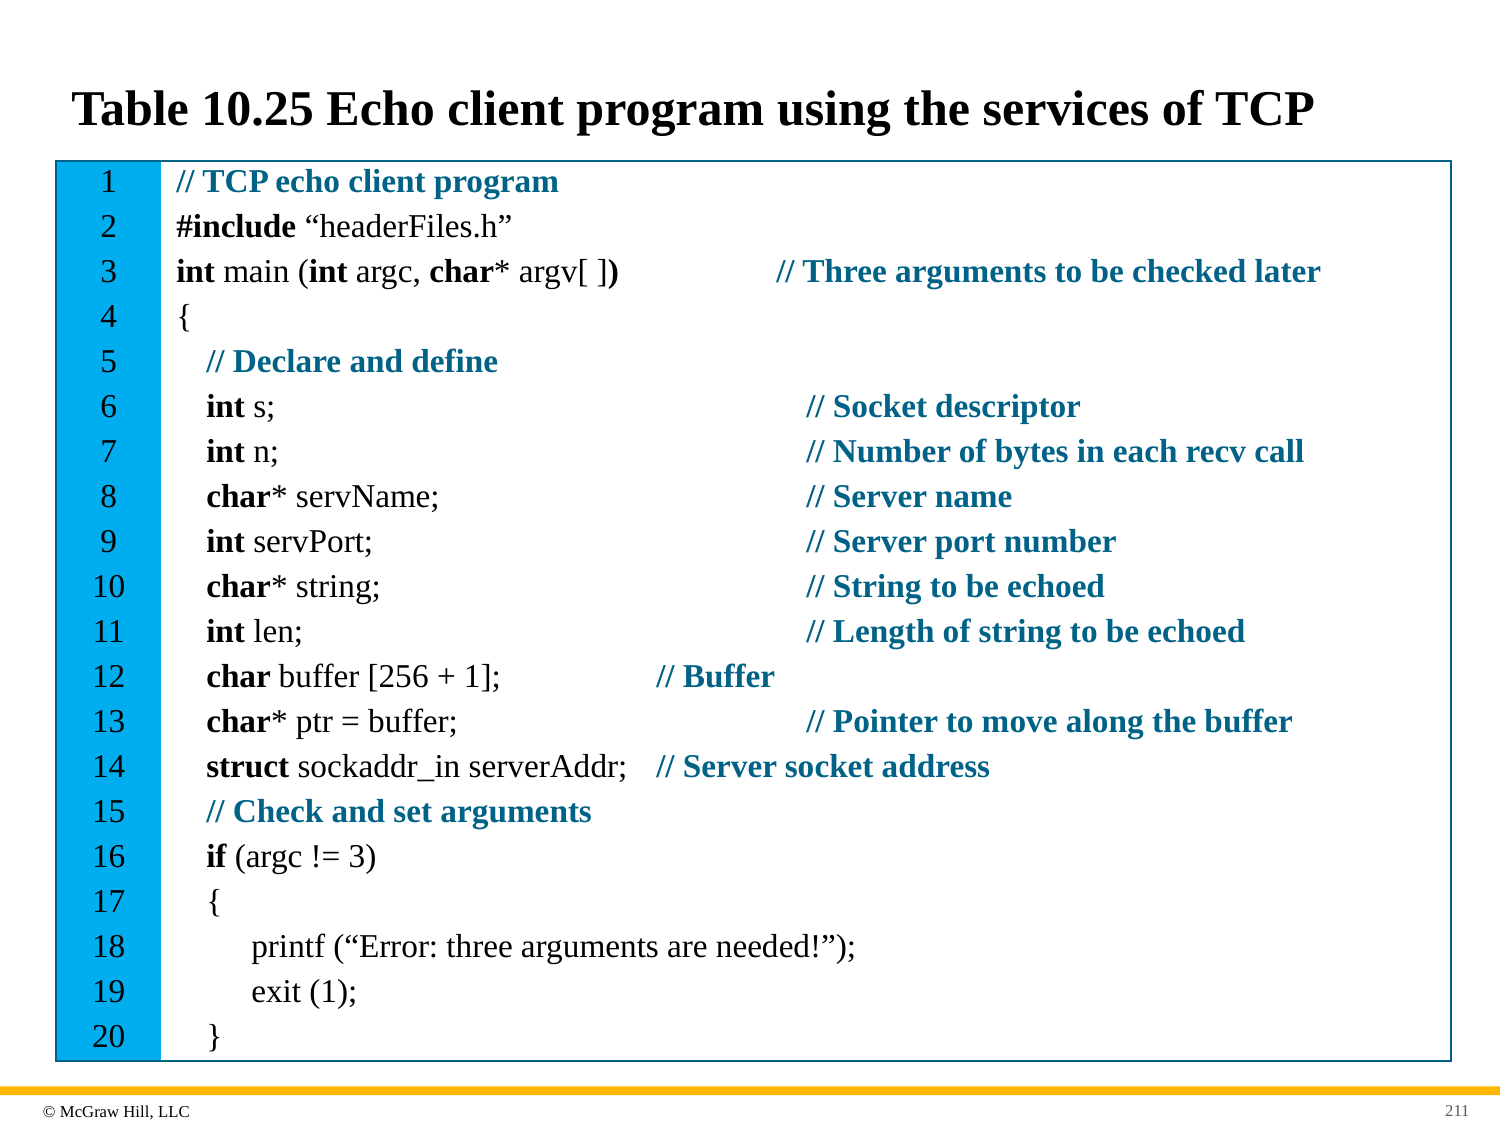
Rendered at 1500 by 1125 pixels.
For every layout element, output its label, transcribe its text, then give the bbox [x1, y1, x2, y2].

table_cell 20 [57, 1016, 161, 1060]
table_cell 18 [57, 926, 161, 971]
table_cell int main (int argc, char* argv[ ]) // Three arguments to be checked later [161, 251, 1450, 296]
table_cell int n; // Number of bytes in each recv call [161, 431, 1450, 476]
table_cell { [161, 296, 1450, 341]
table_cell 9 [57, 521, 161, 566]
table_cell #include “headerFiles.h” [161, 206, 1450, 251]
table_cell 6 [57, 386, 161, 431]
table_cell 19 [57, 971, 161, 1016]
table_cell int len; // Length of string to be echoed [161, 611, 1450, 656]
table_header // TCP echo client program [161, 162, 1450, 206]
table_cell 3 [57, 251, 161, 296]
table_cell exit (1); [161, 971, 1450, 1016]
table_cell char* ptr = buffer; // Pointer to move along the buffer [161, 701, 1450, 746]
table_cell { [161, 881, 1450, 926]
table_cell 2 [57, 206, 161, 251]
table_cell int servPort; // Server port number [161, 521, 1450, 566]
table_cell 5 [57, 341, 161, 386]
table_cell if (argc != 3) [161, 836, 1450, 881]
table_cell printf (“Error: three arguments are needed!”); [161, 926, 1450, 971]
table_cell 14 [57, 746, 161, 791]
table_cell struct sockaddr_in serverAddr; // Server socket address [161, 746, 1450, 791]
table_cell char* servName; // Server name [161, 476, 1450, 521]
table_cell // Declare and define [161, 341, 1450, 386]
table_cell 17 [57, 881, 161, 926]
title Table 10.25 Echo client program using the services of TCP [56, 50, 1444, 160]
table_cell 11 [57, 611, 161, 656]
table_header 1 [57, 162, 161, 206]
table_cell int s; // Socket descriptor [161, 386, 1450, 431]
table_cell char* string; // String to be echoed [161, 566, 1450, 611]
table_cell 16 [57, 836, 161, 881]
table_cell 7 [57, 431, 161, 476]
table_cell 10 [57, 566, 161, 611]
slide_number 211 [1418, 1096, 1477, 1123]
table_cell 8 [57, 476, 161, 521]
table_cell 12 [57, 656, 161, 701]
table_cell 13 [57, 701, 161, 746]
table_cell 4 [57, 296, 161, 341]
table_cell } [161, 1016, 1450, 1060]
table_cell 15 [57, 791, 161, 836]
table_cell char buffer [256 + 1]; // Buffer [161, 656, 1450, 701]
table_cell // Check and set arguments [161, 791, 1450, 836]
